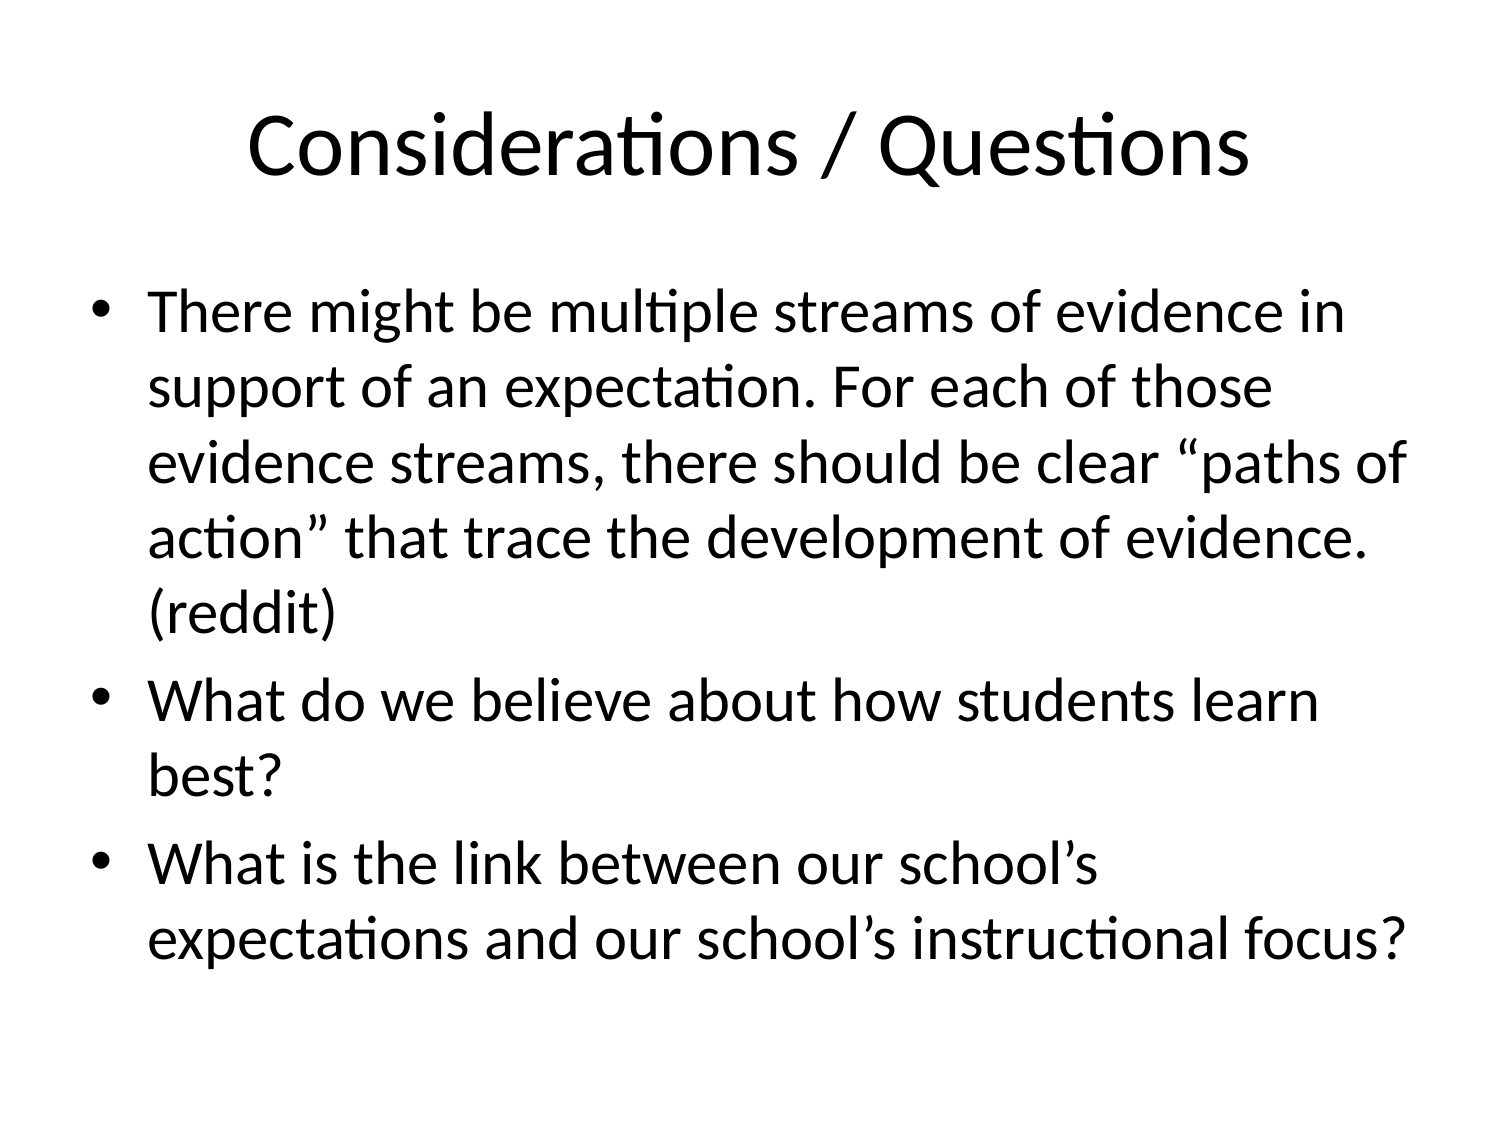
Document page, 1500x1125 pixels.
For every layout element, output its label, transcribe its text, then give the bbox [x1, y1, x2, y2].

title Considerations / Questions [75, 45, 1425, 233]
list There might be multiple streams of evidence in support of an expectation. For each of those evidence streams, there should be clear “paths of action” that trace the development of evidence. (reddit) What do we believe about how students learn best? What is the link between our school’s expectations and our school’s instructional focus? [75, 262, 1425, 1005]
